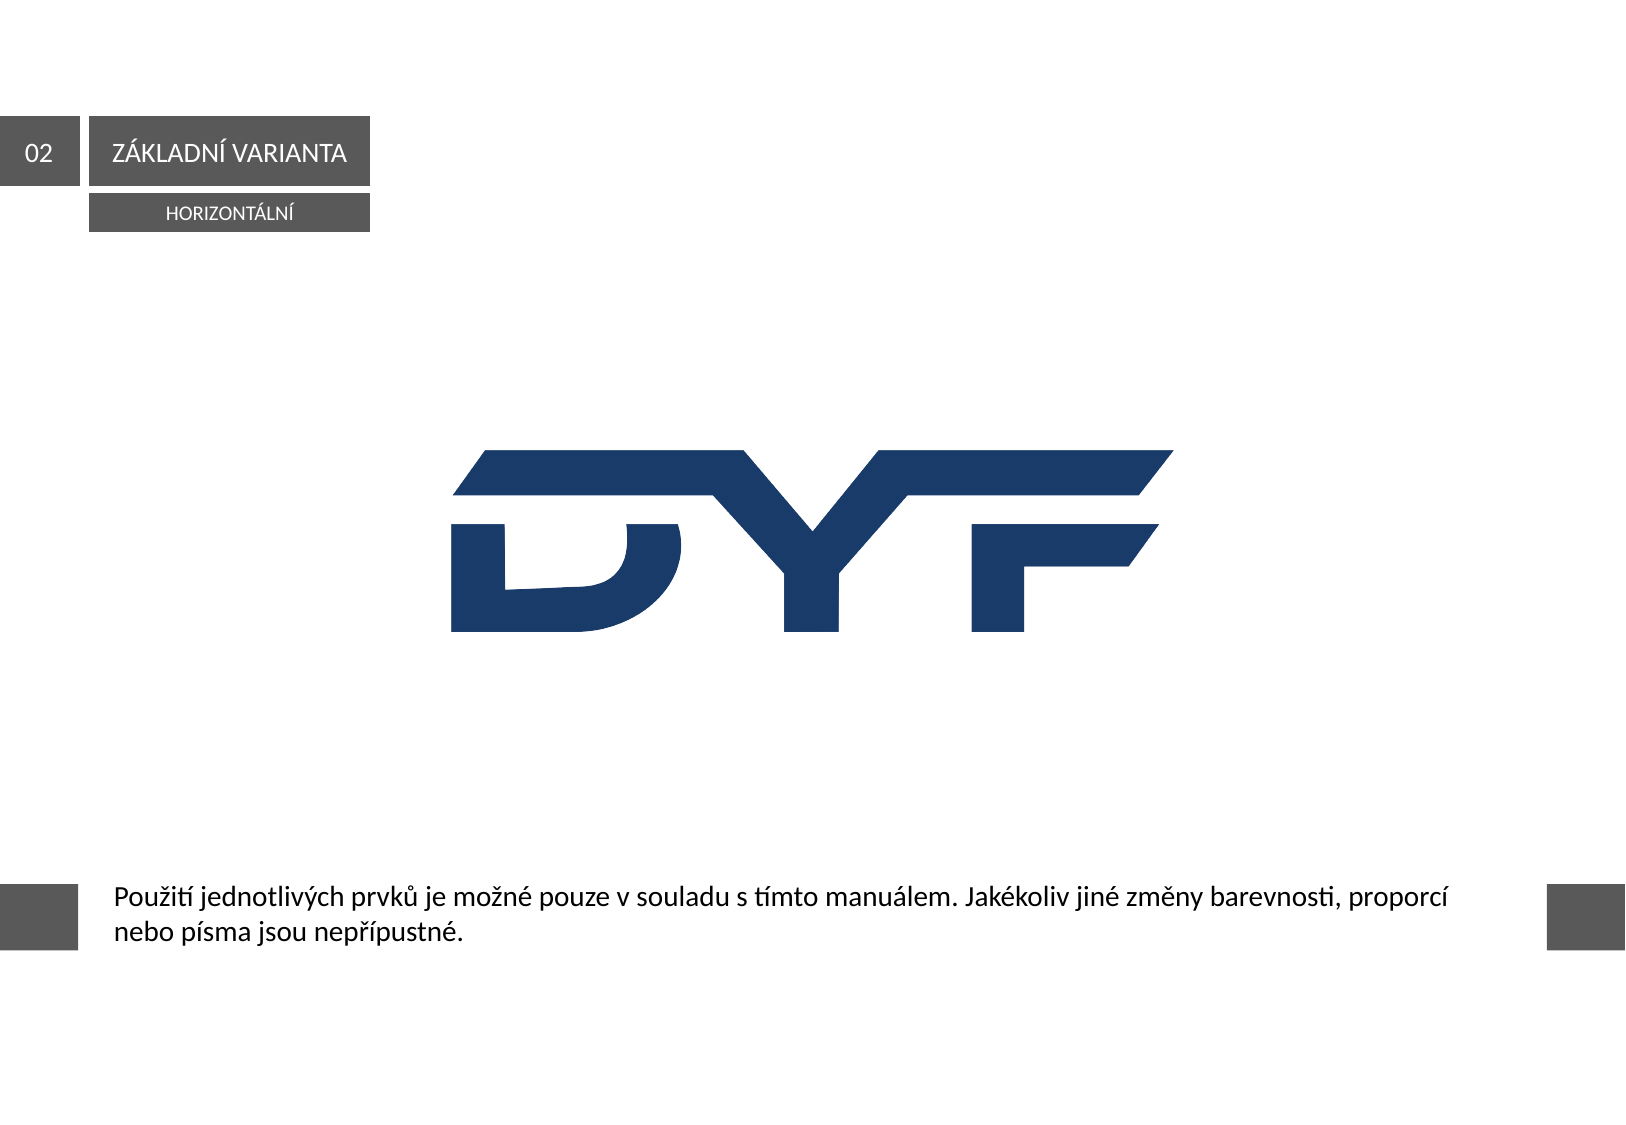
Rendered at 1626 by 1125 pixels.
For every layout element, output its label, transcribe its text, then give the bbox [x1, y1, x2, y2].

text_box Použití jednotlivých prvků je možné pouze v souladu s tímto manuálem. Jakékoliv jiné změny barevnosti, proporcí nebo písma jsou nepřípustné. [99, 869, 1471, 955]
text_box [0, 883, 80, 952]
text_box HORIZONTÁLNÍ [89, 193, 370, 232]
picture [451, 450, 1174, 632]
text_box ZÁKLADNÍ VARIANTA [89, 116, 370, 186]
text_box 02 [0, 116, 80, 186]
text_box [1545, 883, 1625, 952]
